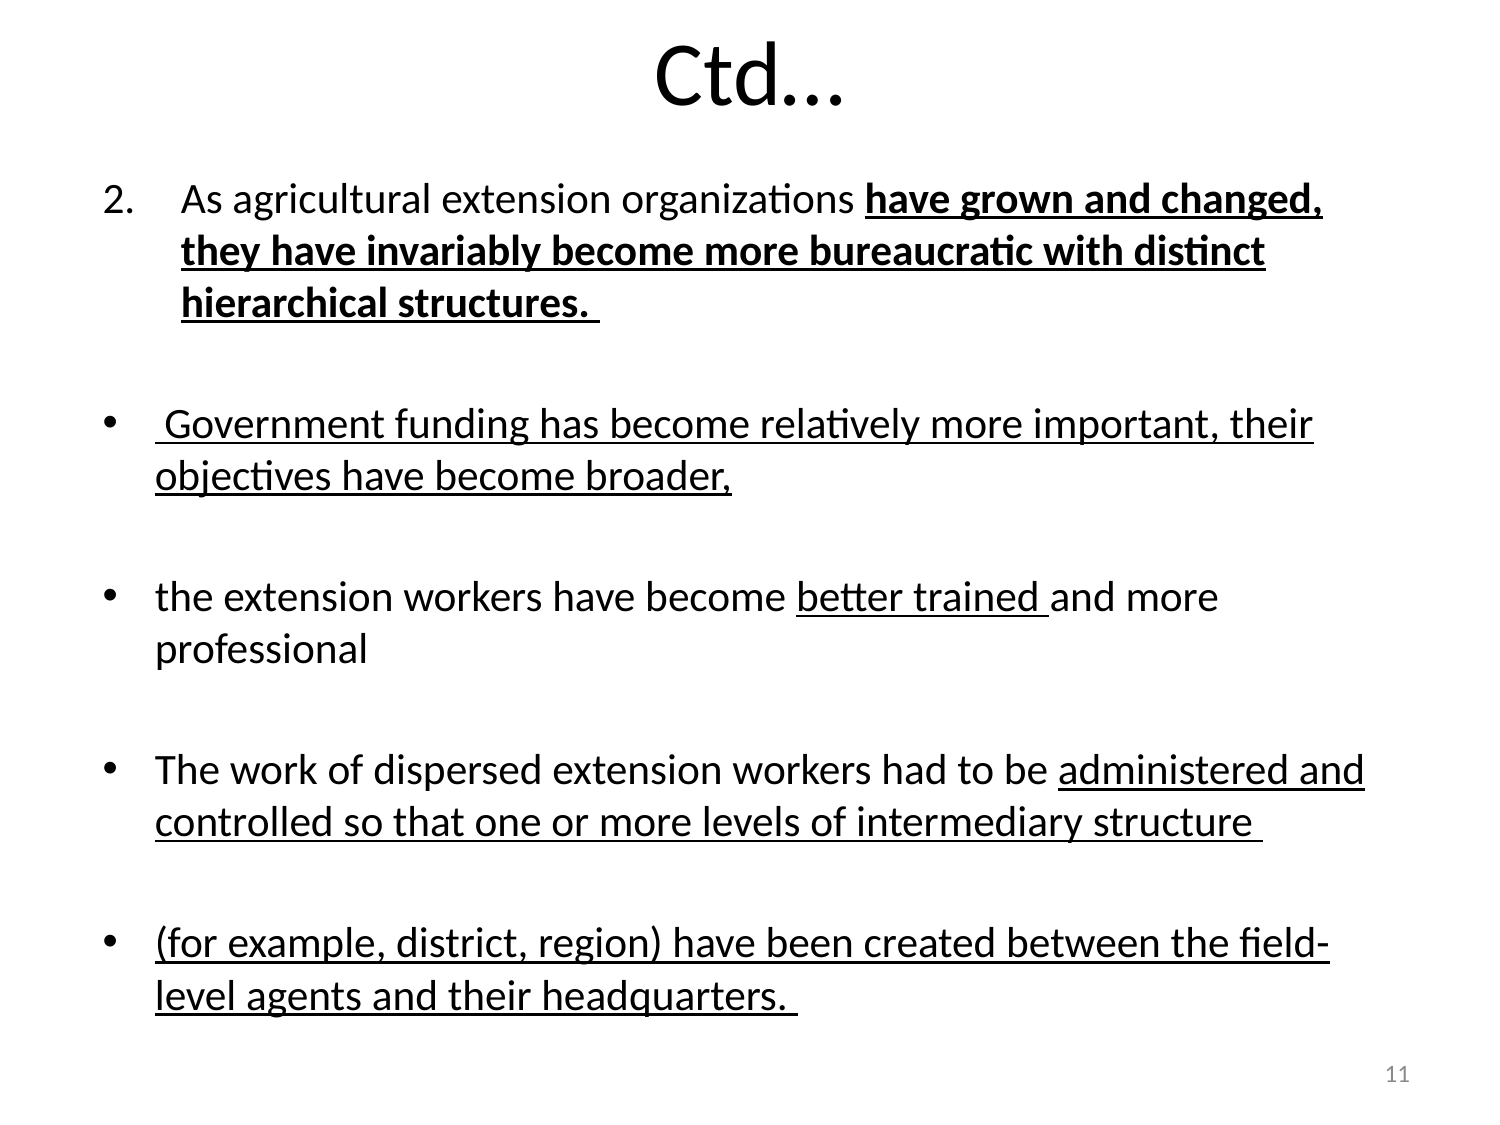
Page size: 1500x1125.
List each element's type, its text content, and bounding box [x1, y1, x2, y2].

list As agricultural extension organizations have grown and changed, they have invariably become more bureaucratic with distinct hierarchical structures. Government funding has become relatively more important, their objectives have become broader, the extension workers have become better trained and more professional The work of dispersed extension workers had to be administered and controlled so that one or more levels of intermediary structure (for example, district, region) have been created between the field-level agents and their headquarters. [87, 162, 1425, 1038]
title Ctd… [75, 0, 1425, 138]
slide_number 11 [1074, 1042, 1425, 1103]
